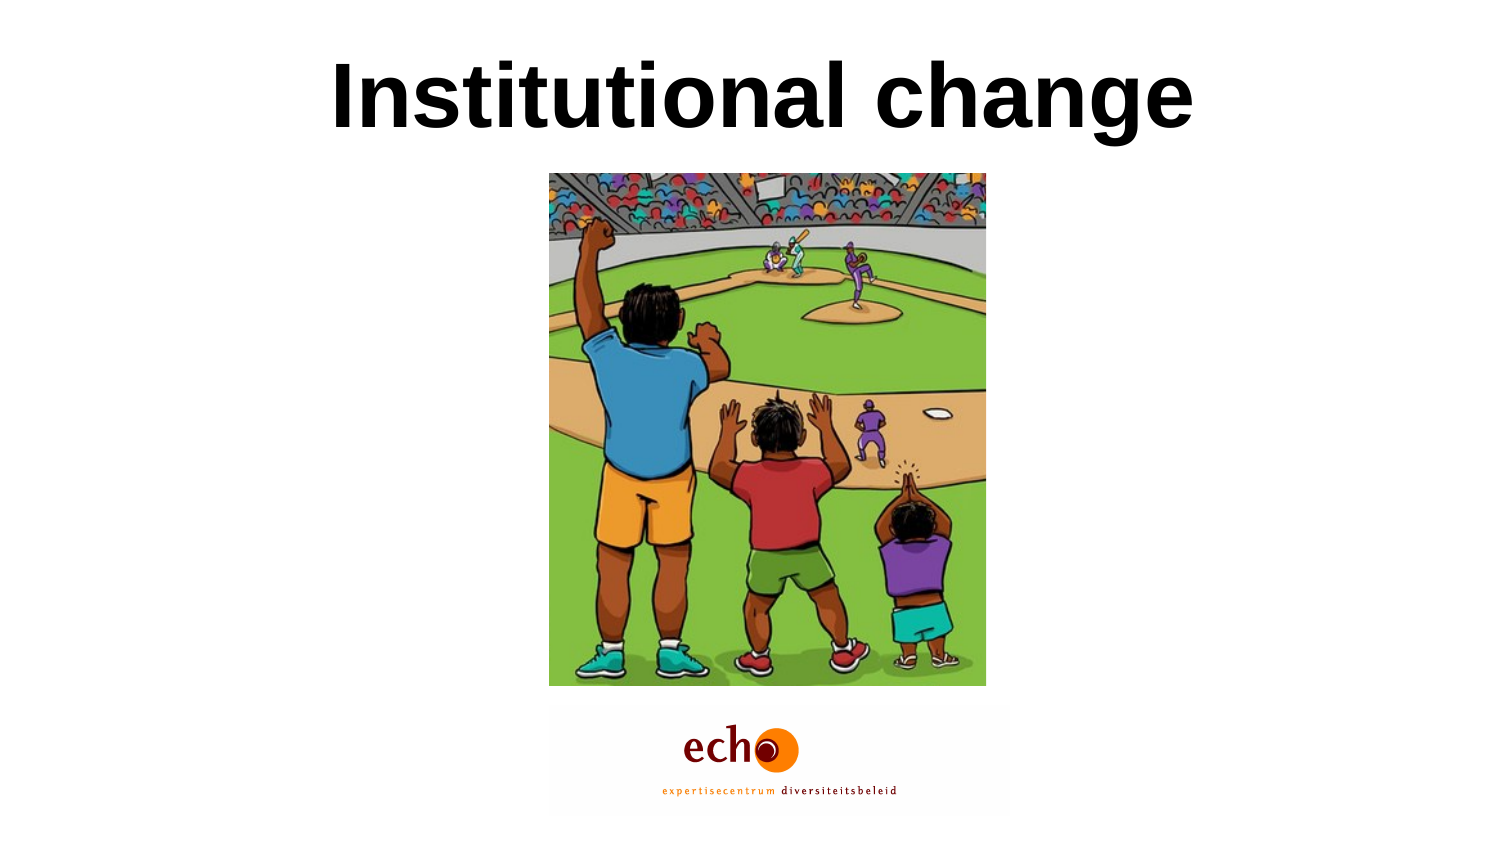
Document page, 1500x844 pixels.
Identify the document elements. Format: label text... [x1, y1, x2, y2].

picture [548, 705, 1011, 816]
title Institutional change [88, 19, 1439, 162]
picture [548, 173, 987, 686]
